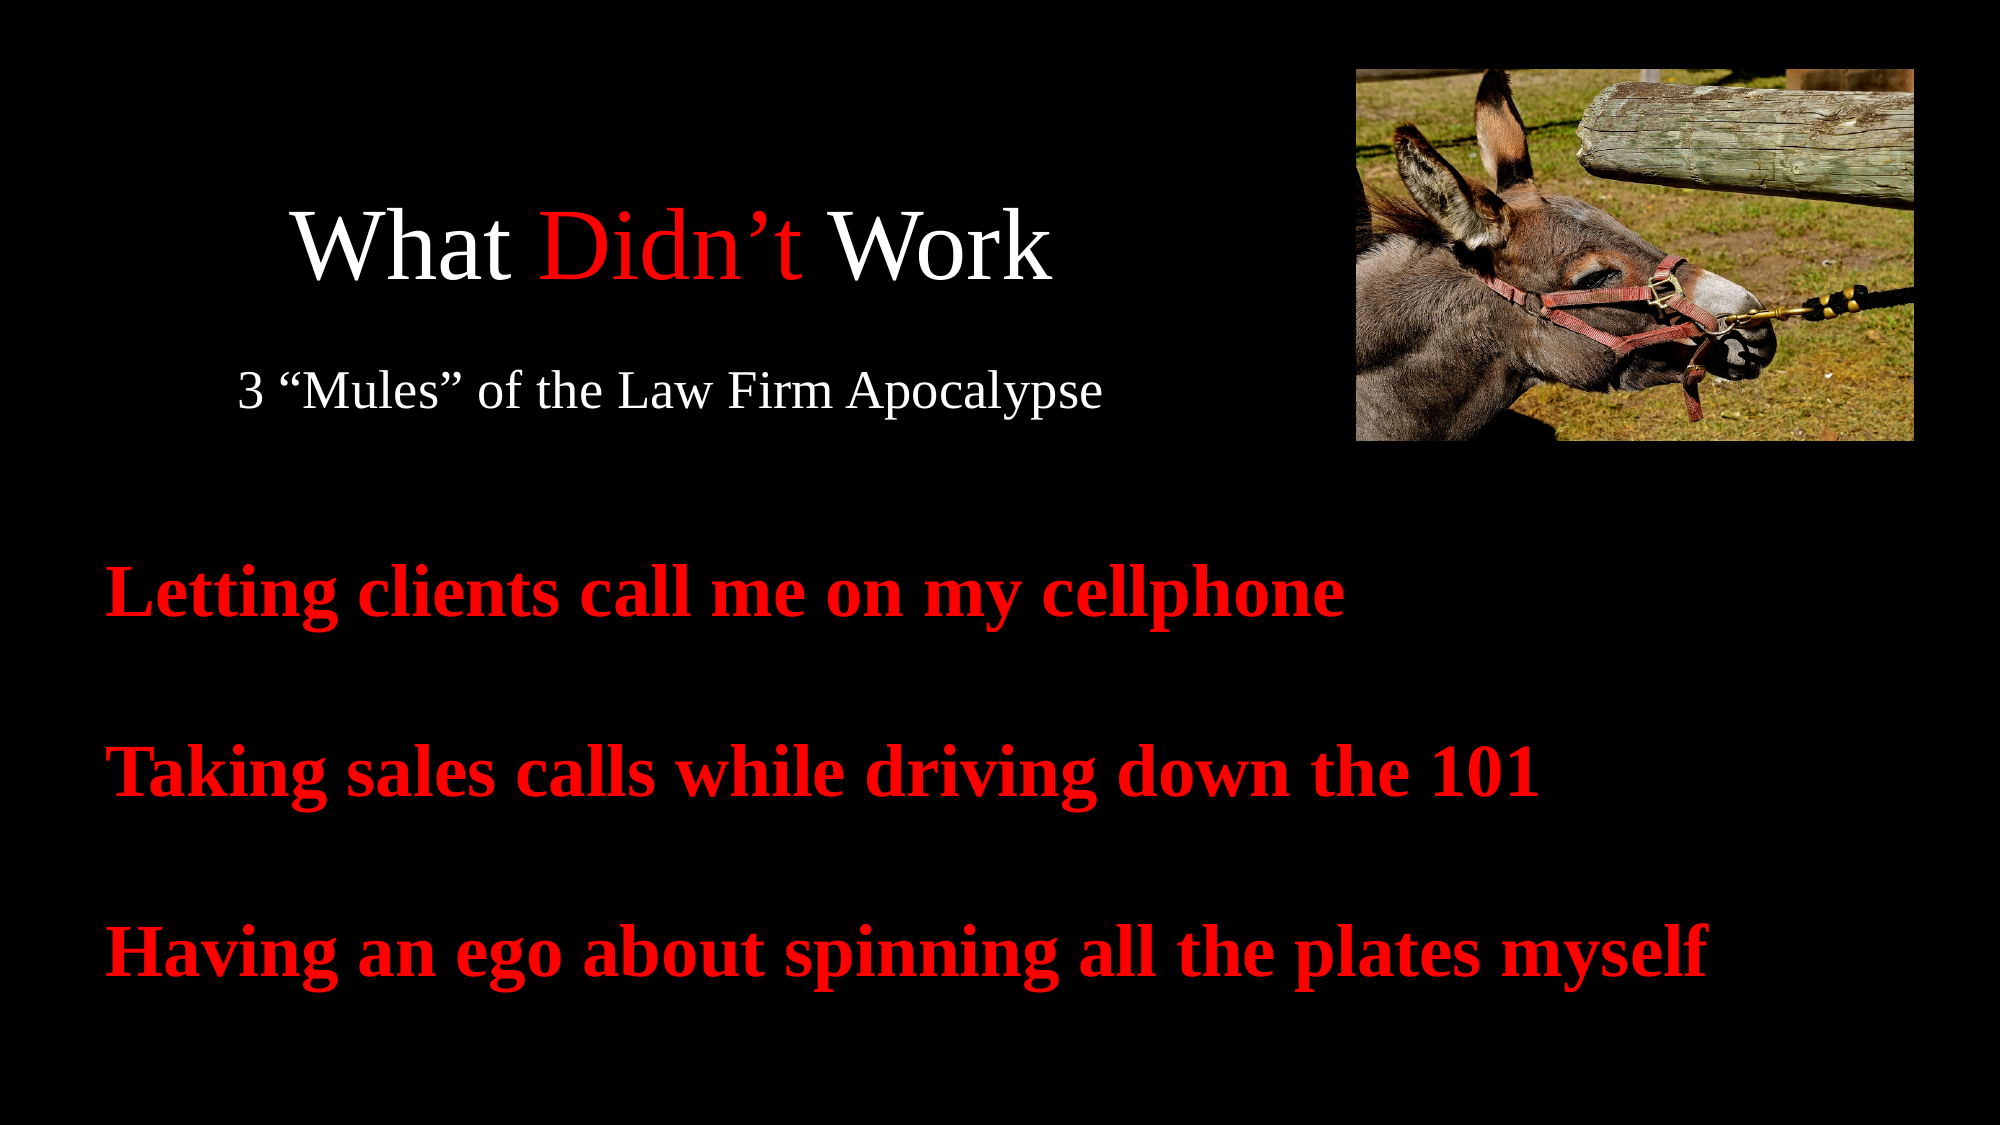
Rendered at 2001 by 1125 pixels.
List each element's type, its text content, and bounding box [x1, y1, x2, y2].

text_box Letting clients call me on my cellphone Taking sales calls while driving down the 101 Having an ego about spinning all the plates myself [90, 534, 1953, 1000]
title What Didn’t Work 3 “Mules” of the Law Firm Apocalypse [0, 0, 1454, 671]
picture [1356, 69, 1914, 441]
